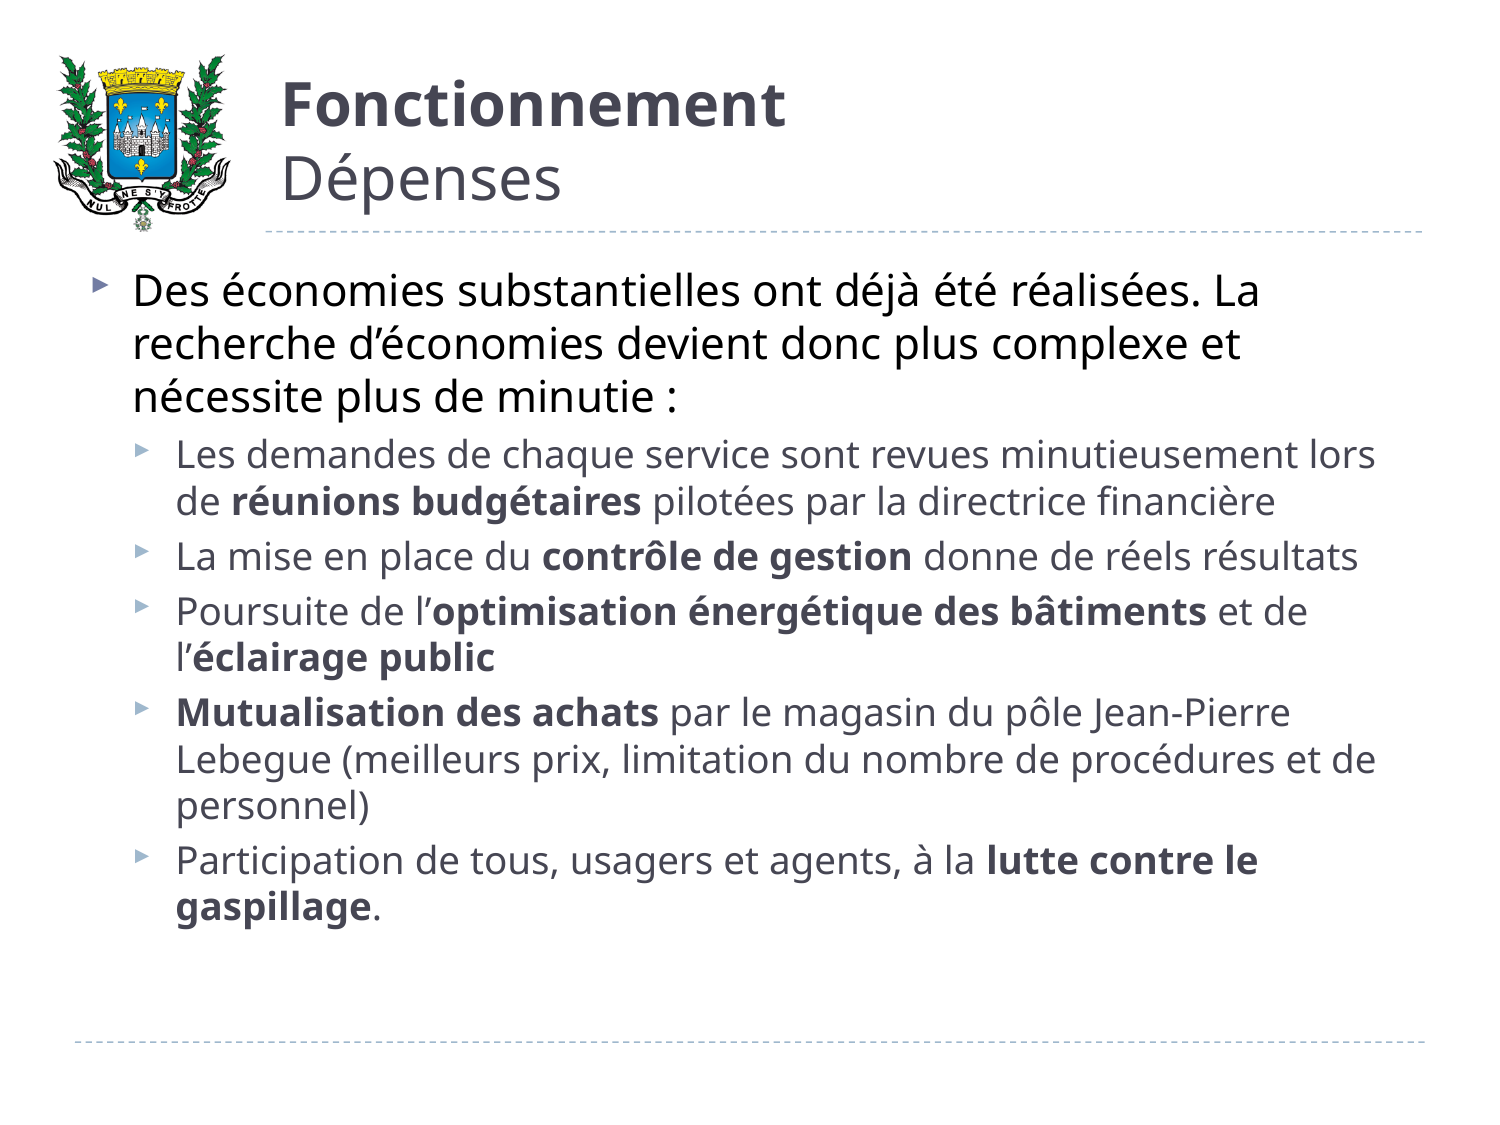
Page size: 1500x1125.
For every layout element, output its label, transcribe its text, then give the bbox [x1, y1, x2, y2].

list Des économies substantielles ont déjà été réalisées. La recherche d’économies devient donc plus complexe et nécessite plus de minutie : Les demandes de chaque service sont revues minutieusement lors de réunions budgétaires pilotées par la directrice financière La mise en place du contrôle de gestion donne de réels résultats Poursuite de l’optimisation énergétique des bâtiments et de l’éclairage public Mutualisation des achats par le magasin du pôle Jean-Pierre Lebegue (meilleurs prix, limitation du nombre de procédures et de personnel) Participation de tous, usagers et agents, à la lutte contre le gaspillage. [75, 255, 1425, 1010]
title Fonctionnement Dépenses [265, 57, 1425, 220]
picture [53, 54, 231, 232]
